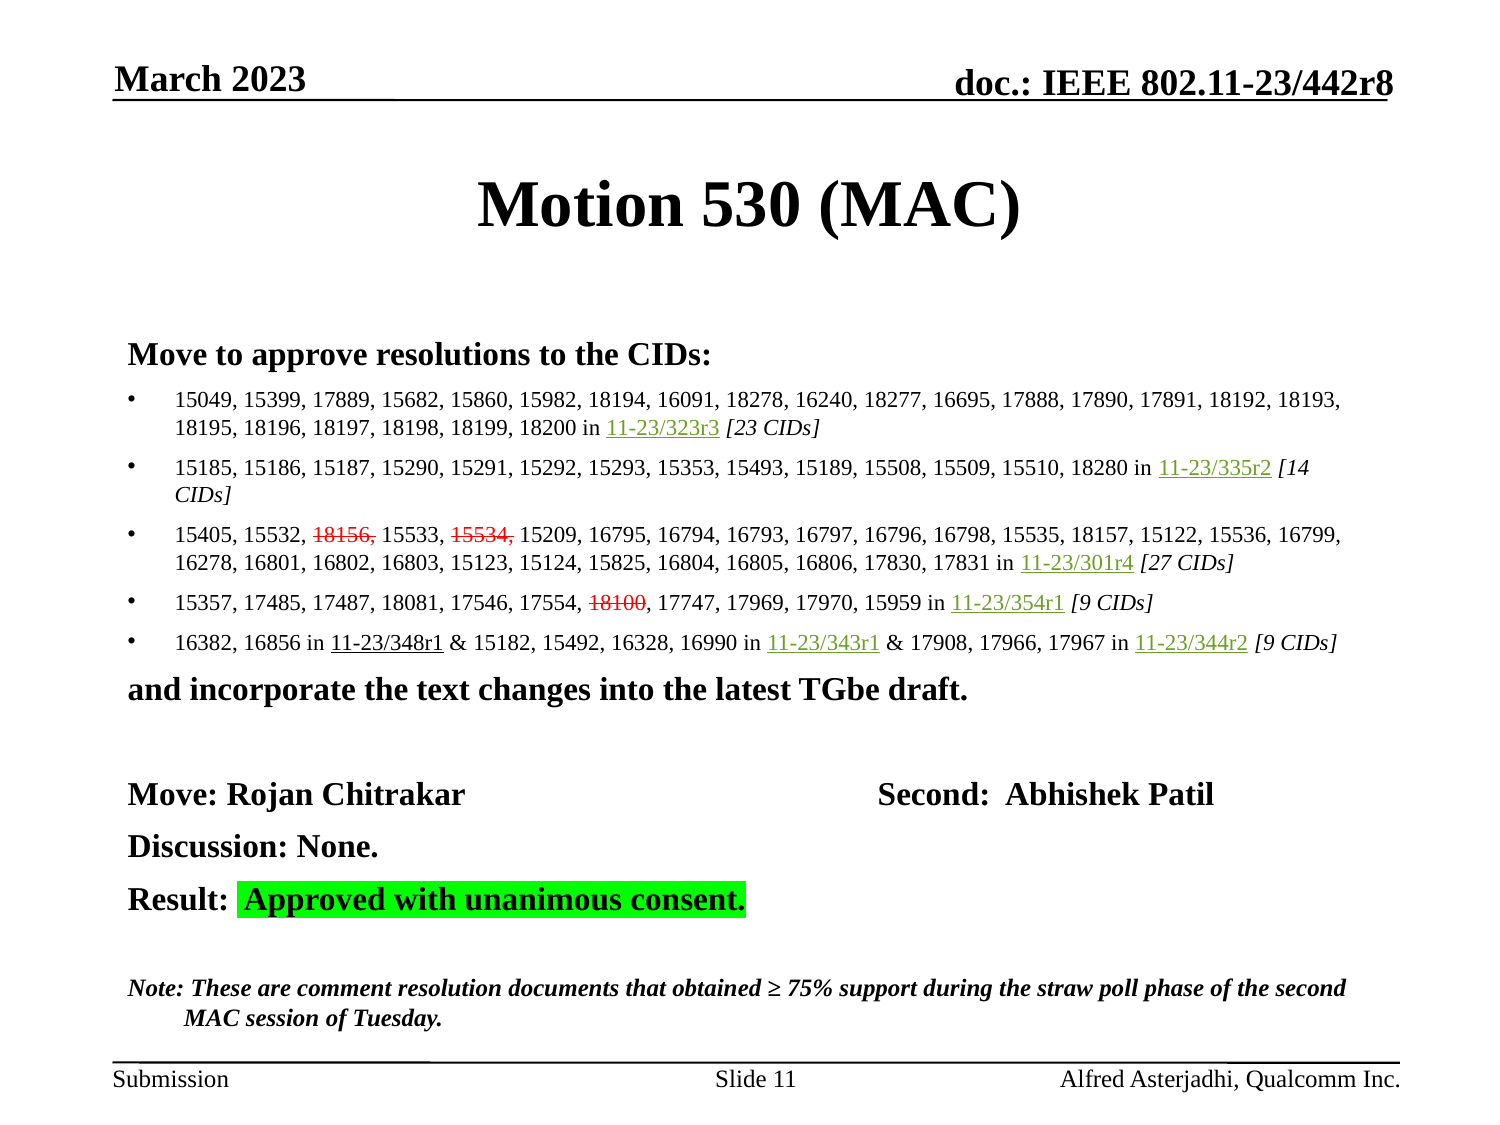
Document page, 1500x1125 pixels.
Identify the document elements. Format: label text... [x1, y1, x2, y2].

list Move to approve resolutions to the CIDs: 15049, 15399, 17889, 15682, 15860, 15982, 18194, 16091, 18278, 16240, 18277, 16695, 17888, 17890, 17891, 18192, 18193, 18195, 18196, 18197, 18198, 18199, 18200 in 11-23/323r3 [23 CIDs] 15185, 15186, 15187, 15290, 15291, 15292, 15293, 15353, 15493, 15189, 15508, 15509, 15510, 18280 in 11-23/335r2 [14 CIDs] 15405, 15532, 18156, 15533, 15534, 15209, 16795, 16794, 16793, 16797, 16796, 16798, 15535, 18157, 15122, 15536, 16799, 16278, 16801, 16802, 16803, 15123, 15124, 15825, 16804, 16805, 16806, 17830, 17831 in 11-23/301r4 [27 CIDs] 15357, 17485, 17487, 18081, 17546, 17554, 18100, 17747, 17969, 17970, 15959 in 11-23/354r1 [9 CIDs] 16382, 16856 in 11-23/348r1 & 15182, 15492, 16328, 16990 in 11-23/343r1 & 17908, 17966, 17967 in 11-23/344r2 [9 CIDs] and incorporate the text changes into the latest TGbe draft. Move: Rojan Chitrakar Second: Abhishek Patil Discussion: None. Result: Approved with unanimous consent. Note: These are comment resolution documents that obtained ≥ 75% support during the straw poll phase of the second MAC session of Tuesday. [112, 324, 1388, 1063]
title Motion 530 (MAC) [112, 112, 1388, 288]
slide_number Slide 11 [712, 1061, 800, 1123]
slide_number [114, 54, 423, 100]
footer Alfred Asterjadhi, Qualcomm Inc. [878, 1061, 1402, 1093]
